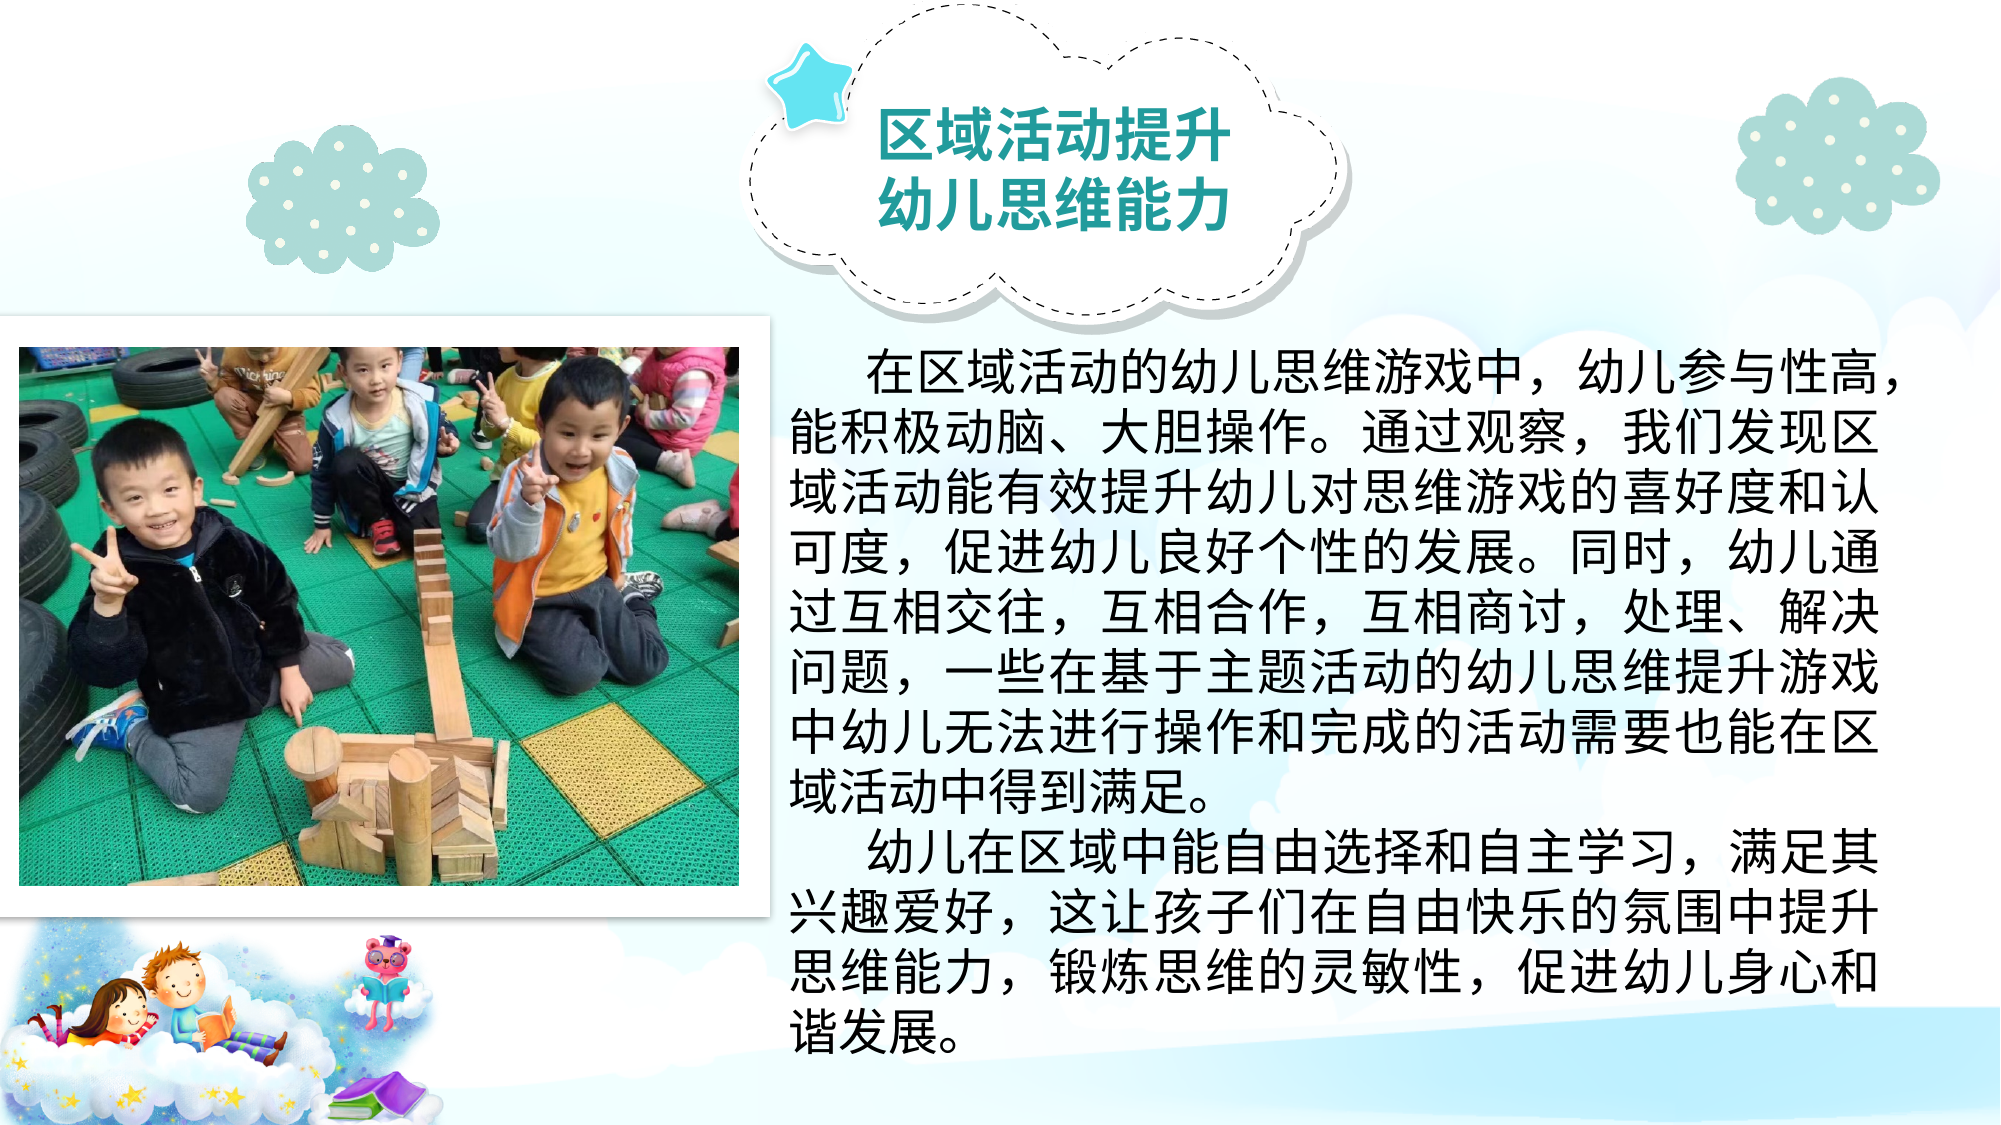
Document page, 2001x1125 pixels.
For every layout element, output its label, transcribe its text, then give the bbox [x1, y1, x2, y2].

text_box 在区域活动的幼儿思维游戏中，幼儿参与性高，能积极动脑、大胆操作。通过观察，我们发现区域活动能有效提升幼儿对思维游戏的喜好度和认可度，促进幼儿良好个性的发展。同时，幼儿通过互相交往，互相合作，互相商讨，处理、解决问题，一些在基于主题活动的幼儿思维提升游戏中幼儿无法进行操作和完成的活动需要也能在区域活动中得到满足。 幼儿在区域中能自由选择和自主学习，满足其兴趣爱好，这让孩子们在自由快乐的氛围中提升思维能力，锻炼思维的灵敏性，促进幼儿身心和谐发展。 [773, 333, 1896, 1069]
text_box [766, 40, 856, 128]
picture [0, 0, 2000, 1125]
